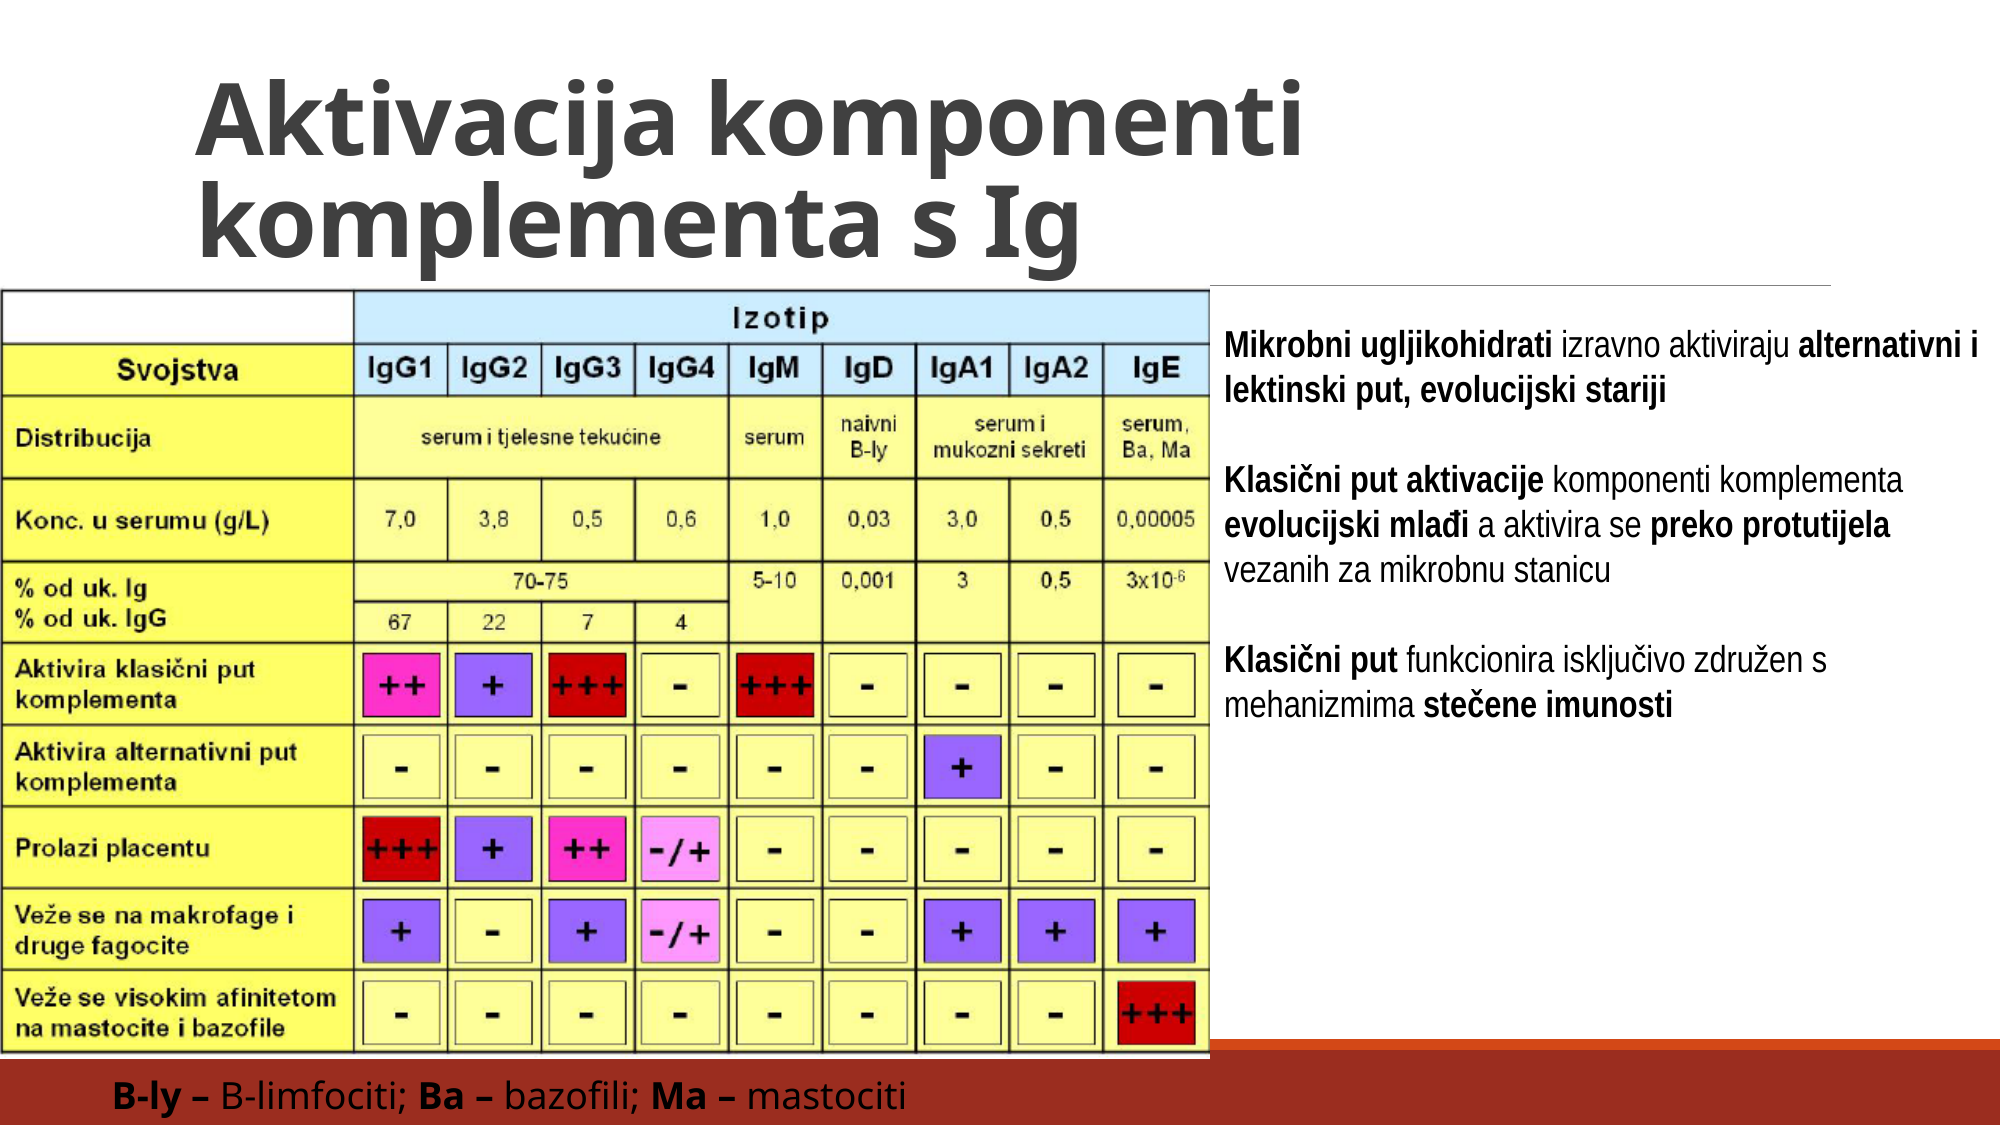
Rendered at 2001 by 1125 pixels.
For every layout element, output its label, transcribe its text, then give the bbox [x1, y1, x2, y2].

text_box B-ly – B-limfociti; Ba – bazofili; Ma – mastociti [96, 1068, 933, 1124]
picture [0, 284, 1210, 1060]
title Aktivacija komponenti komplementa s Ig [180, 47, 1830, 285]
text_box Mikrobni ugljikohidrati izravno aktiviraju alternativni i lektinski put, evolucijski stariji Klasični put aktivacije komponenti komplementa evolucijski mlađi a aktivira se preko protutijela vezanih za mikrobnu stanicu Klasični put funkcionira isključivo združen s mehanizmima stečene imunosti [1217, 312, 2000, 778]
